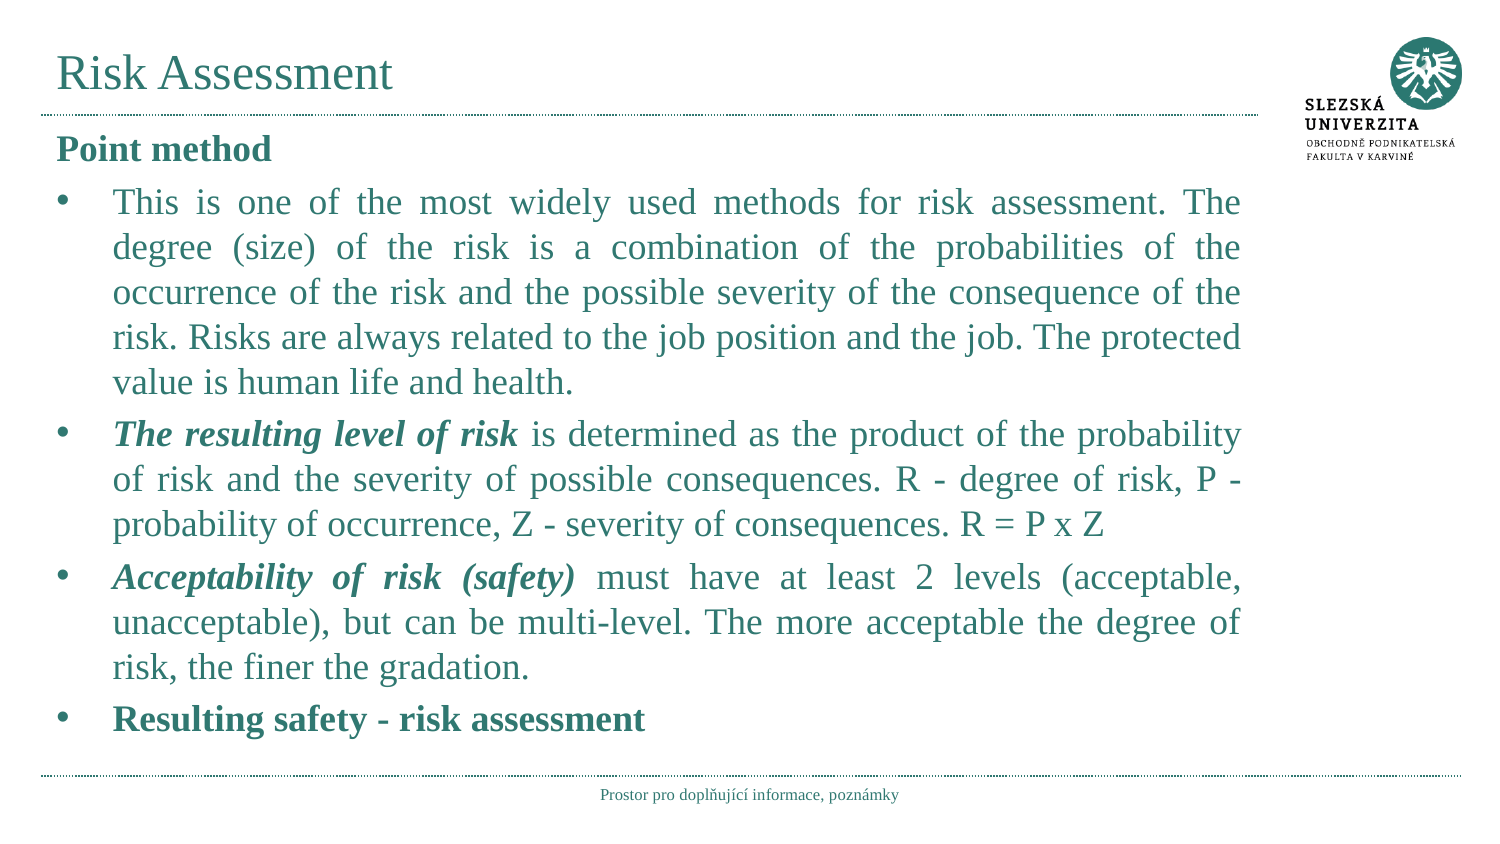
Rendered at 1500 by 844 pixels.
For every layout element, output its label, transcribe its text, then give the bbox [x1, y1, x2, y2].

text_box Prostor pro doplňující informace, poznámky [442, 776, 1058, 811]
title Risk Assessment [41, 32, 1034, 116]
picture [1305, 37, 1462, 160]
text_box Point method This is one of the most widely used methods for risk assessment. The degree (size) of the risk is a combination of the probabilities of the occurrence of the risk and the possible severity of the consequence of the risk. Risks are always related to the job position and the job. The protected value is human life and health. The resulting level of risk is determined as the product of the probability of risk and the severity of possible consequences. R - degree of risk, P - probability of occurrence, Z - severity of consequences. R = P x Z Acceptability of risk (safety) must have at least 2 levels (acceptable, unacceptable), but can be multi-level. The more acceptable the degree of risk, the finer the gradation. Resulting safety - risk assessment [41, 116, 1258, 625]
